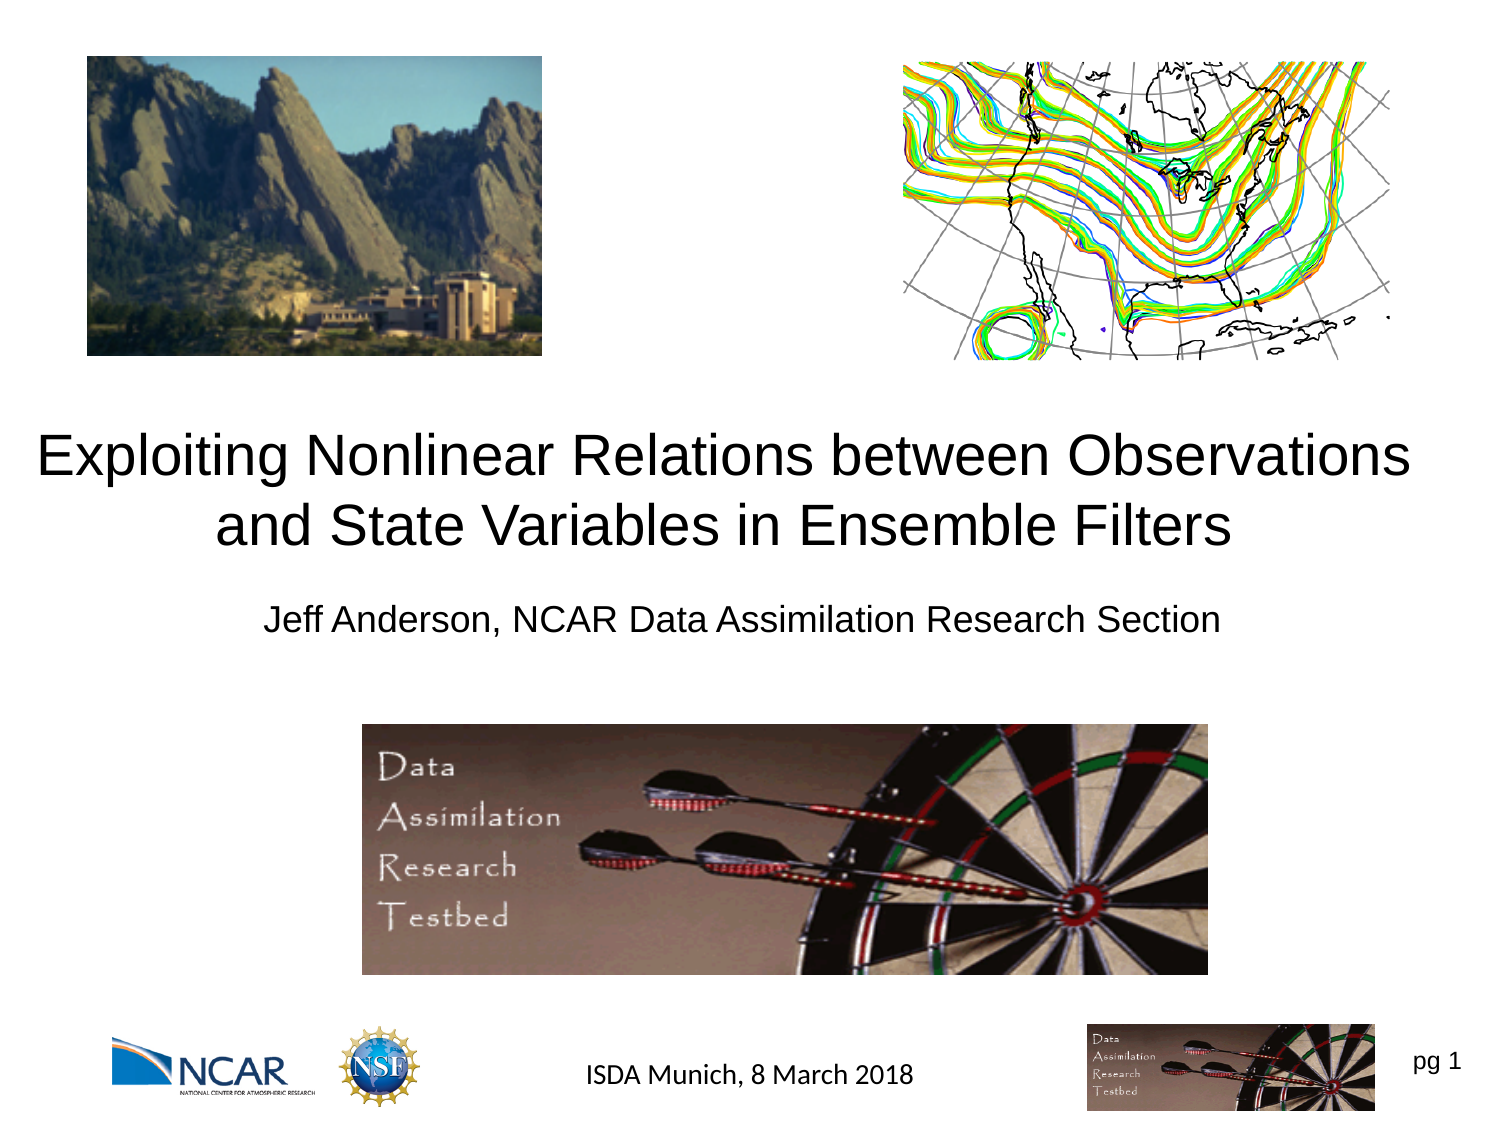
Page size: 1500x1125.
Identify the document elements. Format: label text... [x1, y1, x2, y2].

footer ISDA Munich, 8 March 2018 [512, 1042, 988, 1103]
picture [337, 1024, 421, 1108]
text_box Jeff Anderson, NCAR Data Assimilation Research Section [172, 587, 1313, 648]
picture [112, 1037, 315, 1095]
picture [87, 56, 543, 356]
picture [900, 59, 1392, 361]
picture [1087, 1024, 1375, 1111]
title Exploiting Nonlinear Relations between Observations and State Variables in Ensemble Filters [0, 399, 1463, 576]
picture [362, 724, 1208, 976]
